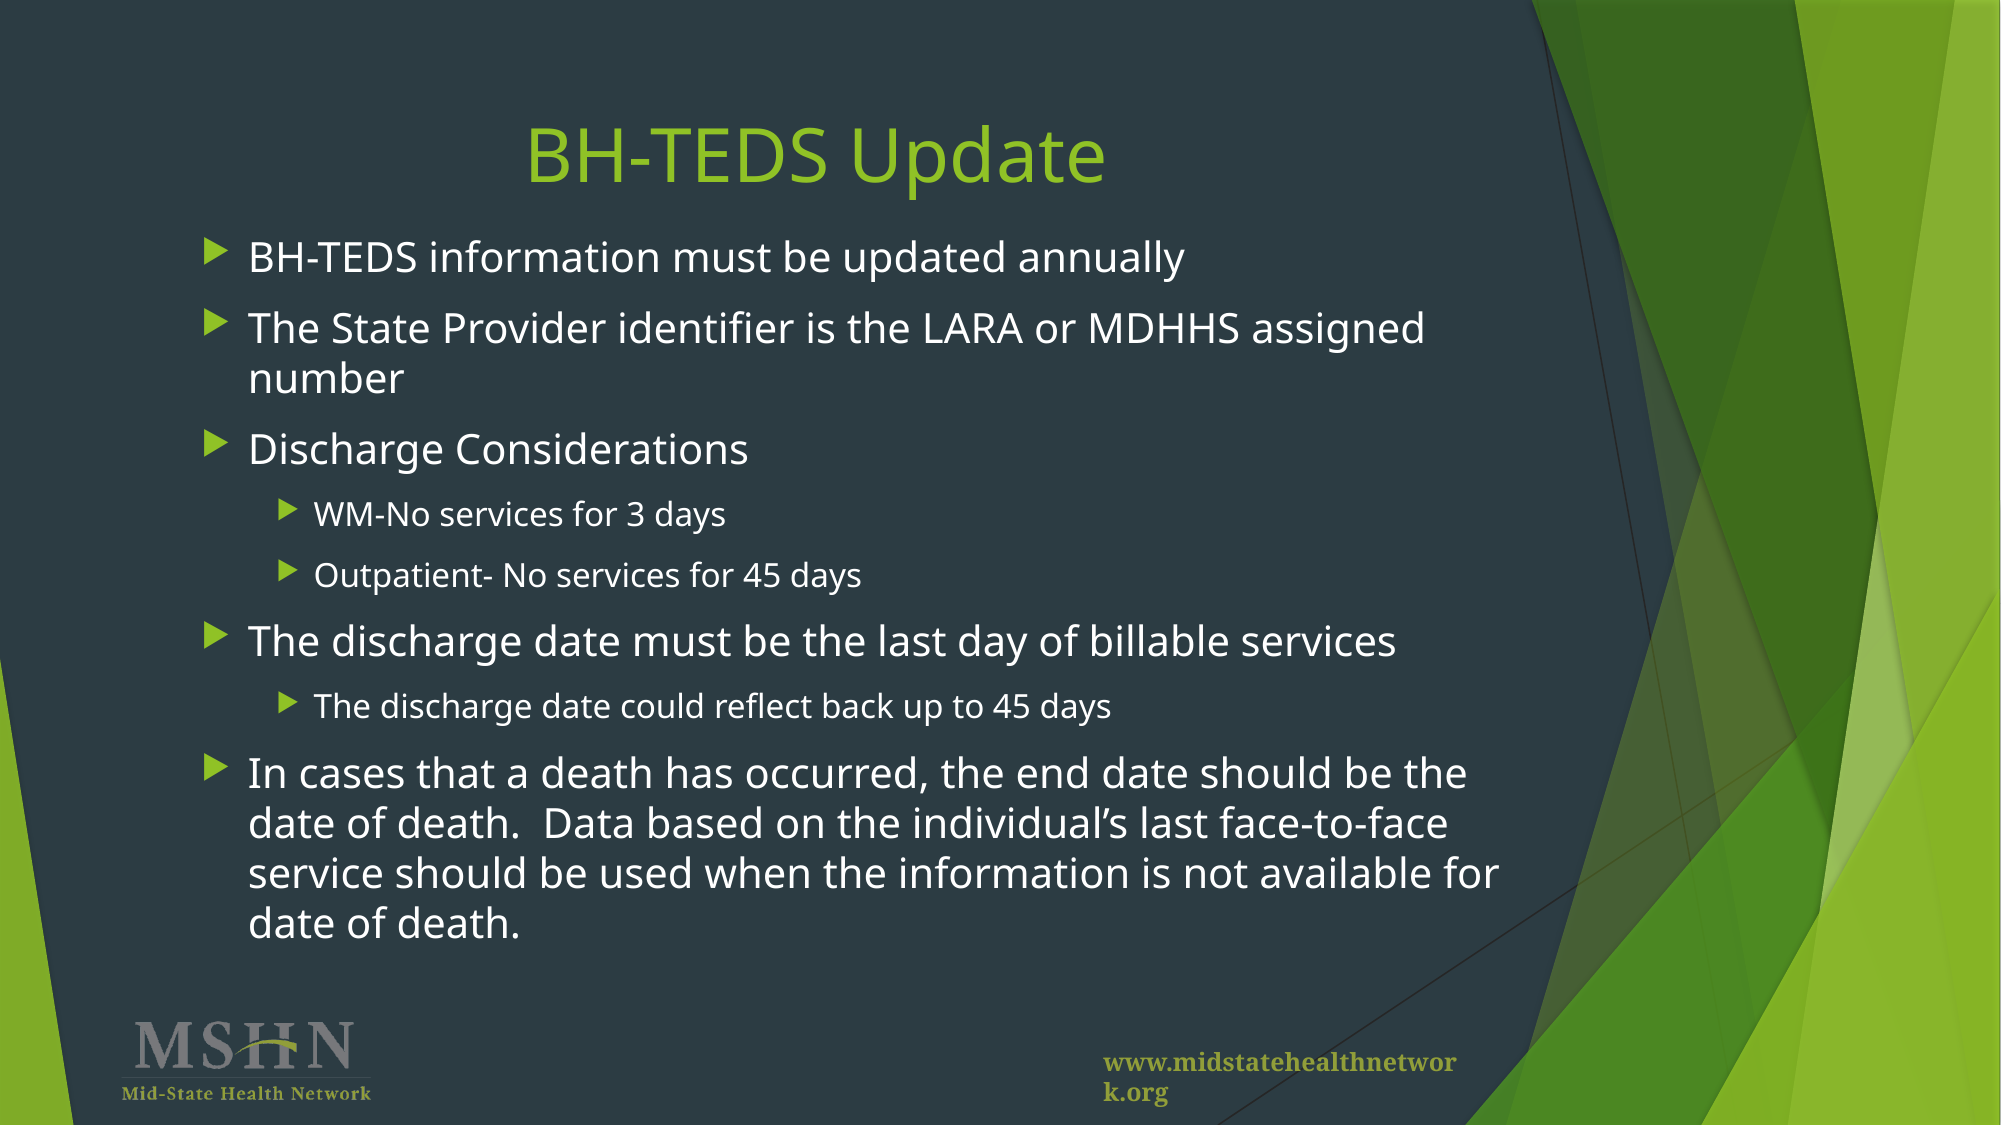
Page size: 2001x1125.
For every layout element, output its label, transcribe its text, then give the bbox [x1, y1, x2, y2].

list BH-TEDS information must be updated annually The State Provider identifier is the LARA or MDHHS assigned number Discharge Considerations WM-No services for 3 days Outpatient- No services for 45 days The discharge date must be the last day of billable services The discharge date could reflect back up to 45 days In cases that a death has occurred, the end date should be the date of death. Data based on the individual’s last face-to-face service should be used when the information is not available for date of death. [111, 223, 1522, 992]
text_box www.midstatehealthnetwork.org [1088, 1039, 1488, 1114]
picture [120, 1020, 371, 1101]
title BH-TEDS Update [111, 99, 1522, 223]
